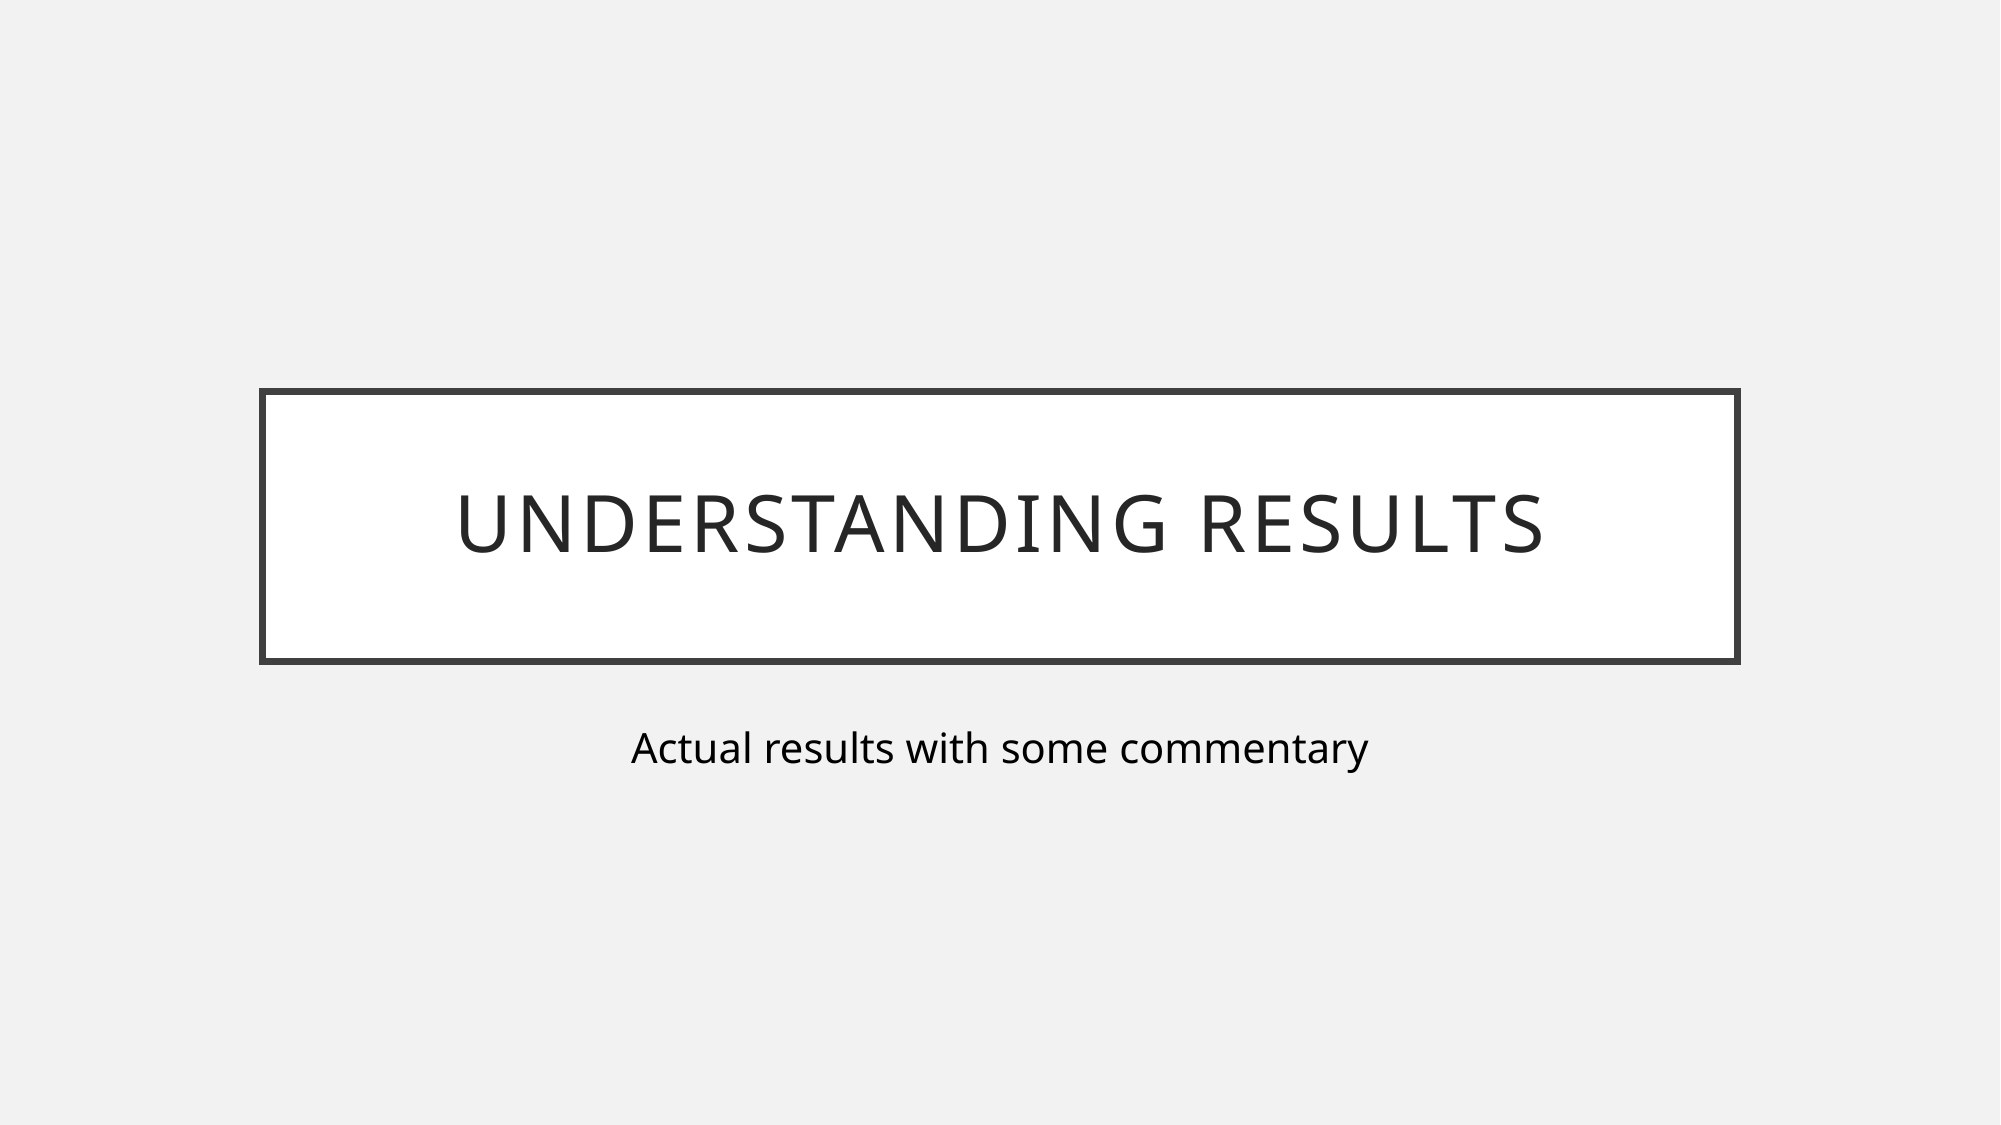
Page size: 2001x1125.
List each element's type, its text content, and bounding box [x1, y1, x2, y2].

title Understanding results [259, 388, 1741, 665]
list Actual results with some commentary [442, 713, 1558, 922]
